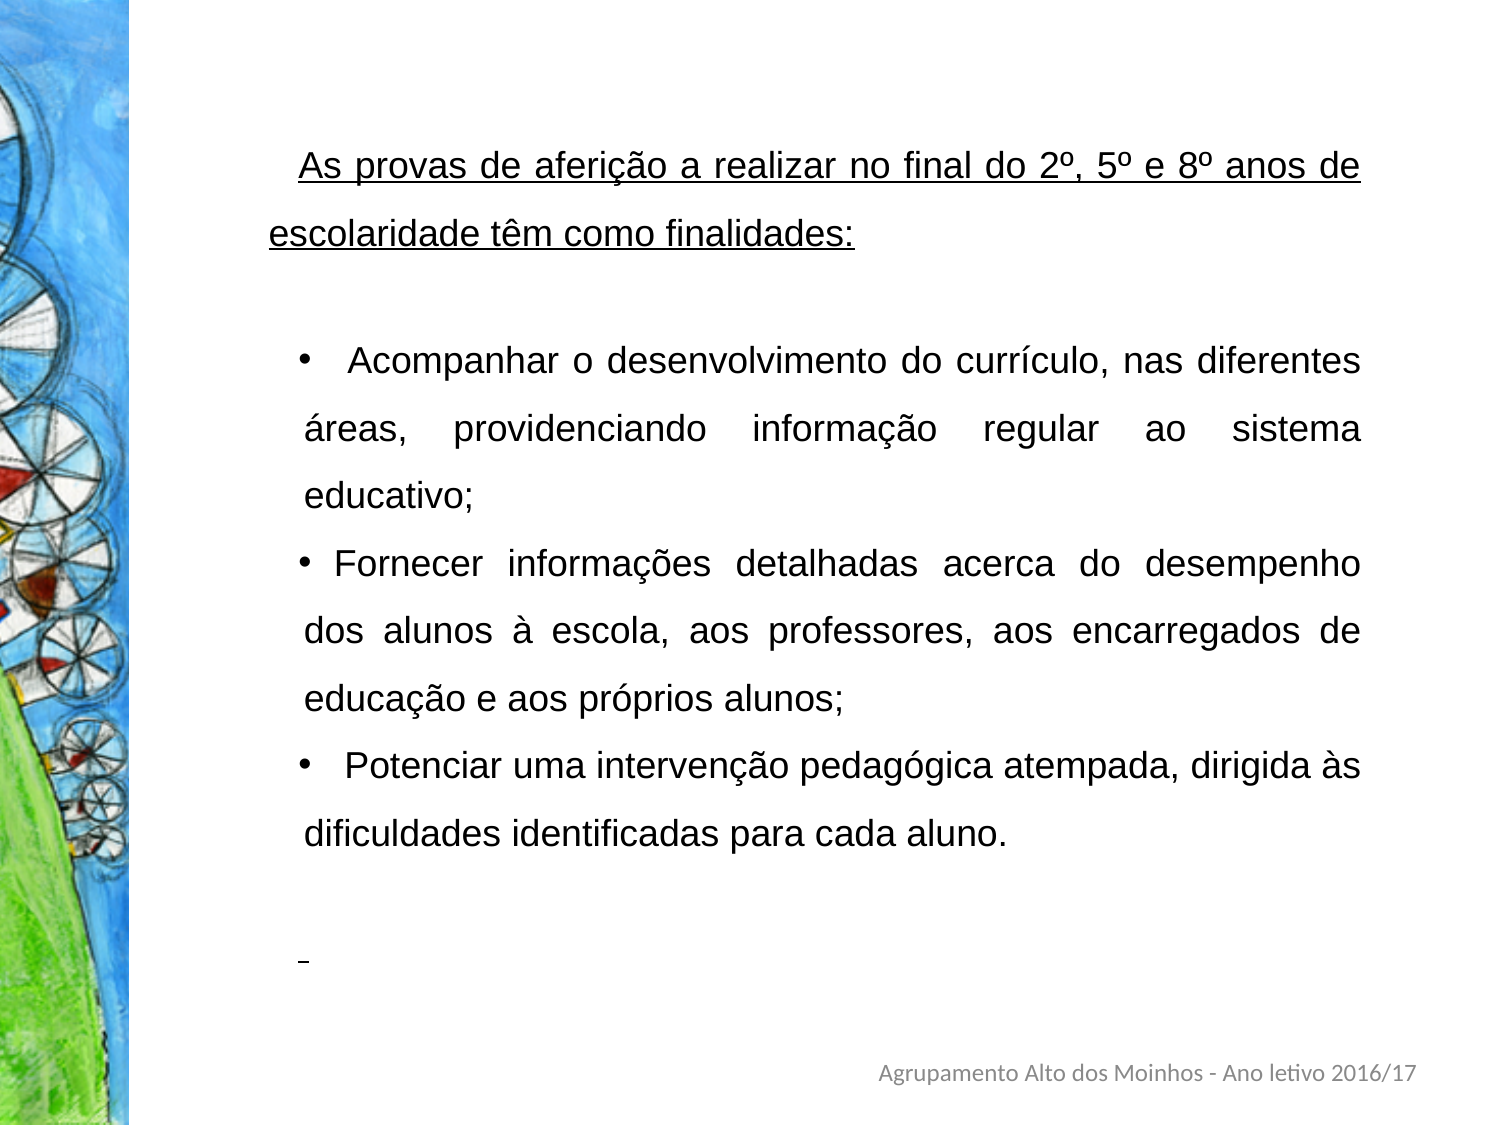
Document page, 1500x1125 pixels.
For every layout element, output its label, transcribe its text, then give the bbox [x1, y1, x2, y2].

text_box As provas de aferição a realizar no final do 2º, 5º e 8º anos de escolaridade têm como finalidades: Acompanhar o desenvolvimento do currículo, nas diferentes áreas, providenciando informação regular ao sistema educativo; Fornecer informações detalhadas acerca do desempenho dos alunos à escola, aos professores, aos encarregados de educação e aos próprios alunos; Potenciar uma intervenção pedagógica atempada, dirigida às dificuldades identificadas para cada aluno. [253, 66, 1376, 974]
footer Agrupamento Alto dos Moinhos - Ano letivo 2016/17 [796, 1041, 1500, 1102]
picture [0, 0, 130, 1125]
